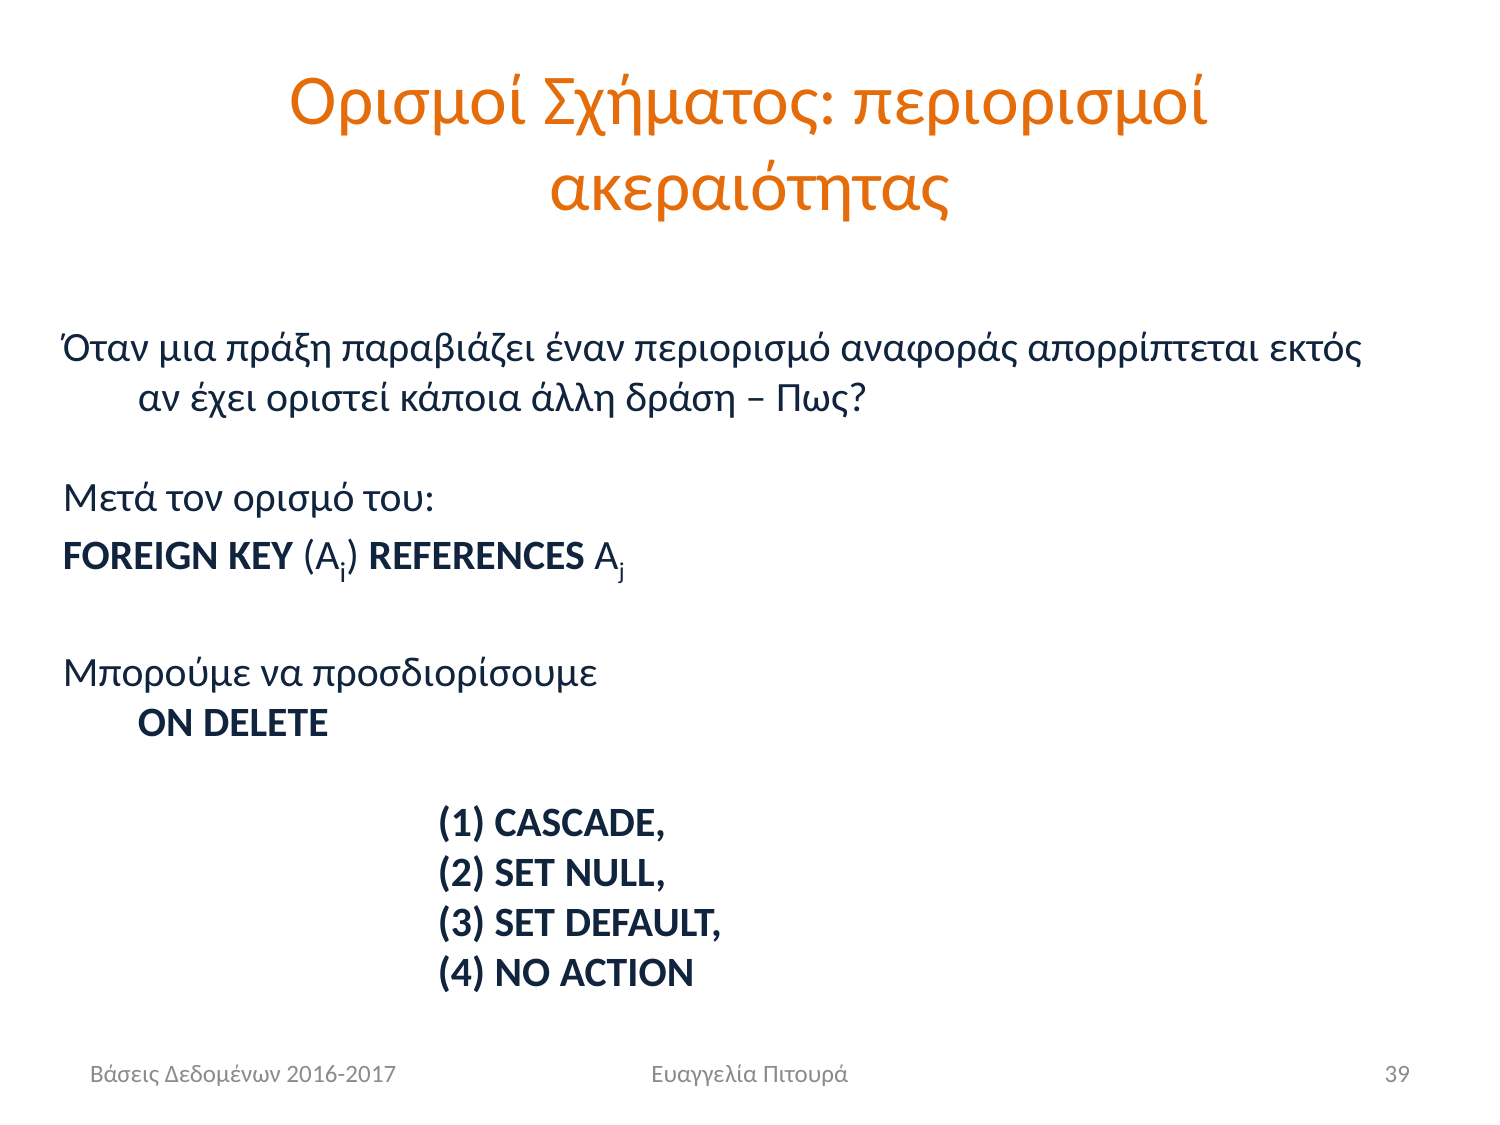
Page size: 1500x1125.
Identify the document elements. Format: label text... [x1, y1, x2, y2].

footer Ευαγγελία Πιτουρά [512, 1042, 988, 1103]
title Ορισμοί Σχήματος: περιορισμοί ακεραιότητας [75, 45, 1425, 233]
slide_number 39 [1074, 1042, 1425, 1103]
text_box Όταν μια πράξη παραβιάζει έναν περιορισμό αναφοράς απορρίπτεται εκτός αν έχει οριστεί κάποια άλλη δράση – Πως? Μετά τον ορισμό του: FOREIGN KEY (Ai) REFERENCES Aj Μπορούμε να προσδιορίσουμε ON DELETE (1) CASCADE, (2) SET NULL, (3) SET DEFAULT, (4) NO ACTION [48, 312, 1411, 1003]
slide_number Βάσεις Δεδομένων 2016-2017 [75, 1042, 425, 1103]
